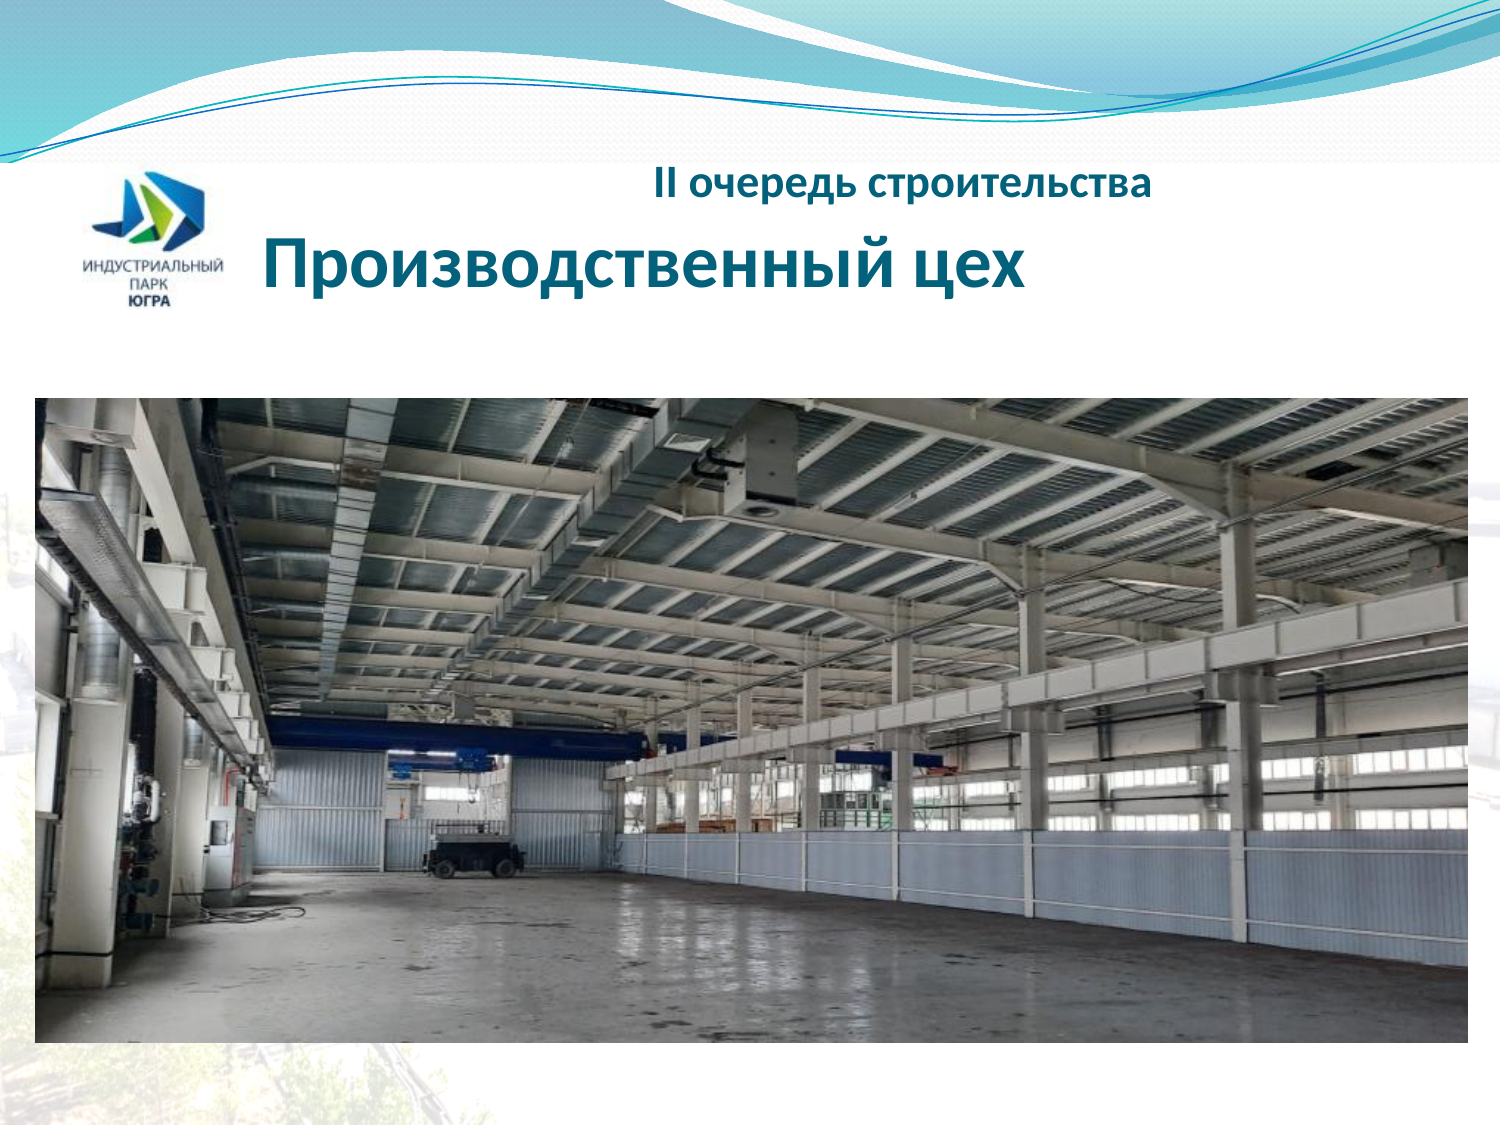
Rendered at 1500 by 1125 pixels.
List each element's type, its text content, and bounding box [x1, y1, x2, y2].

picture [0, 163, 1500, 1125]
title II очередь строительства Производственный цех [75, 115, 1425, 163]
